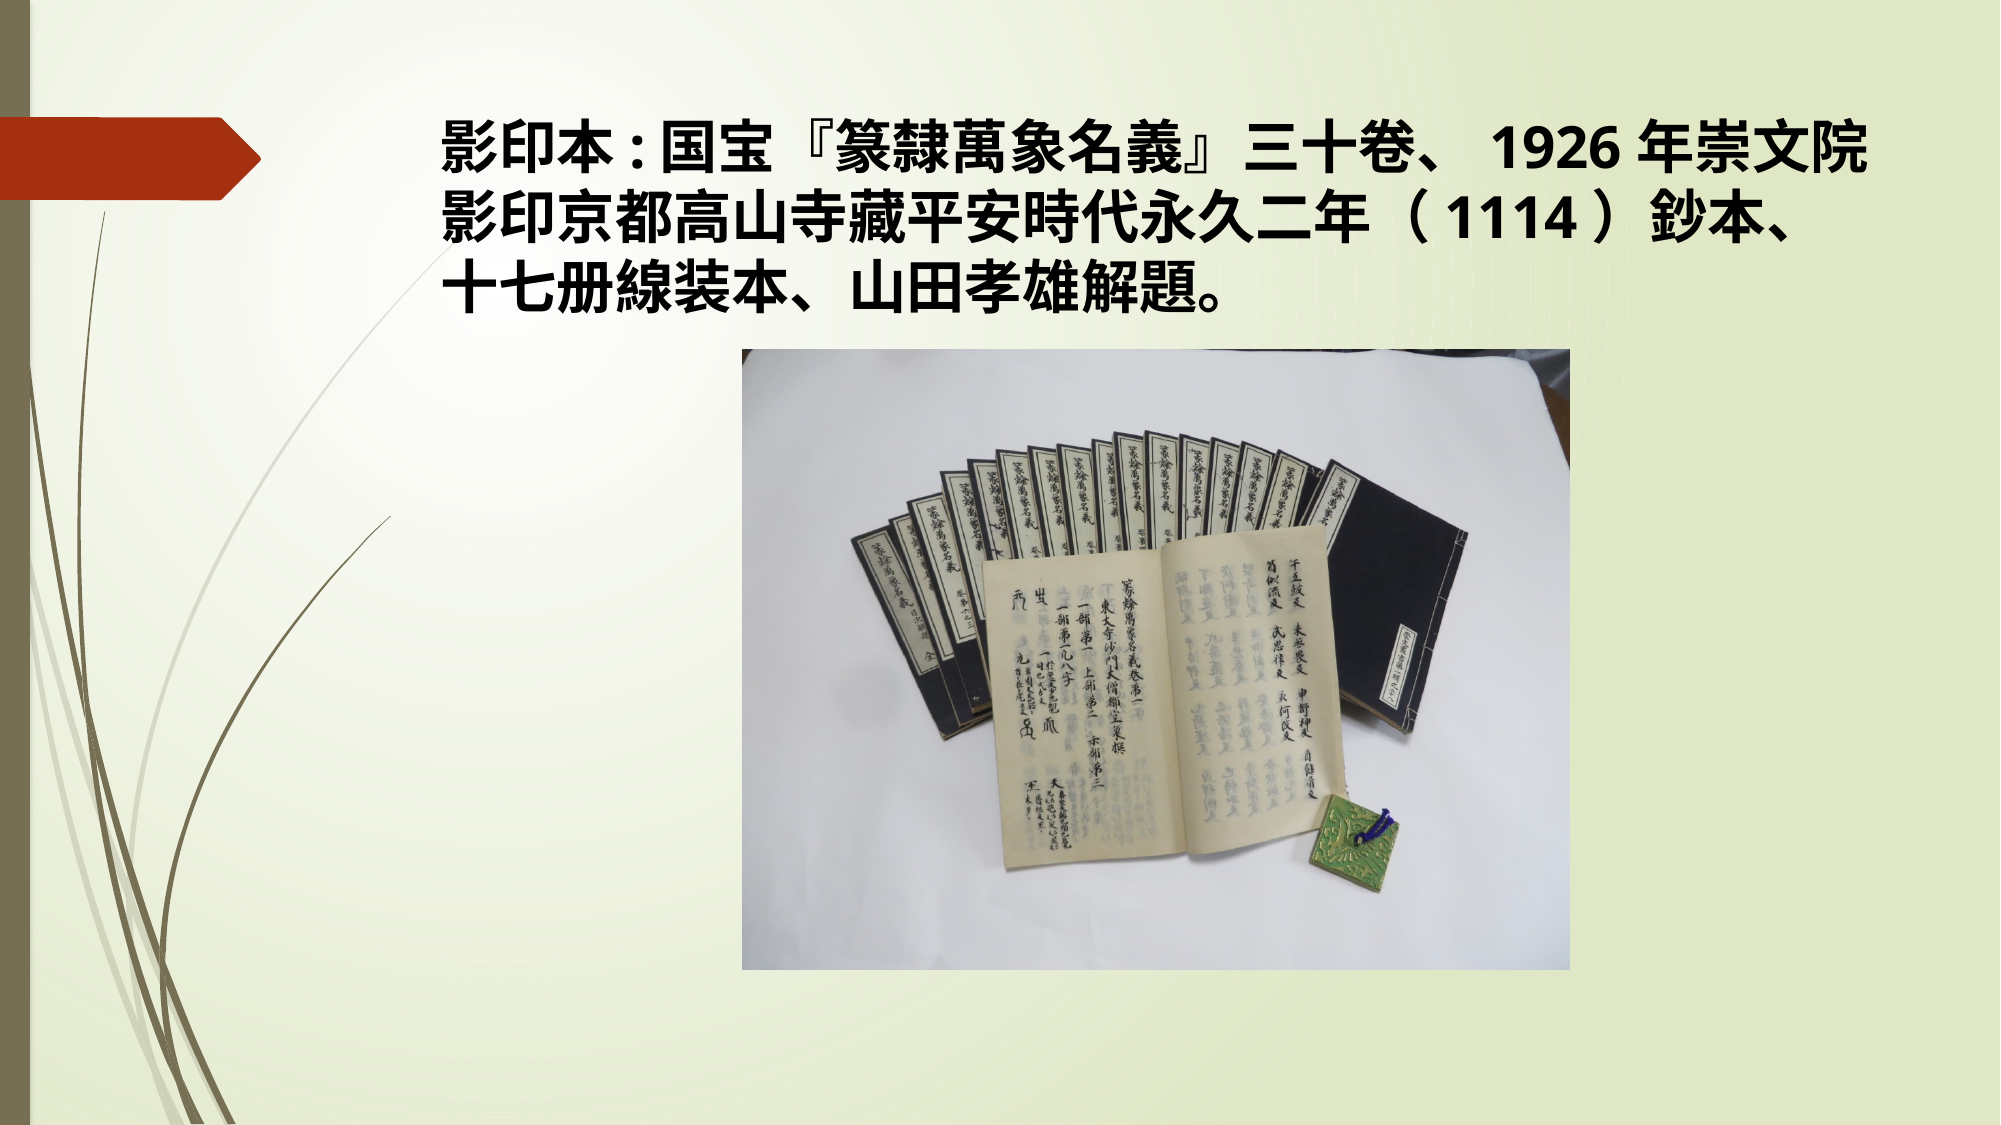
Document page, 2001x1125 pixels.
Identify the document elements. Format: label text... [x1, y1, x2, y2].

title 影印本:国宝『篆隸萬象名義』三十卷、1926年崇文院影印京都高山寺藏平安時代永久二年（1114）鈔本、十七册線装本、山田孝雄解題。 [425, 102, 1888, 313]
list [742, 349, 1570, 971]
